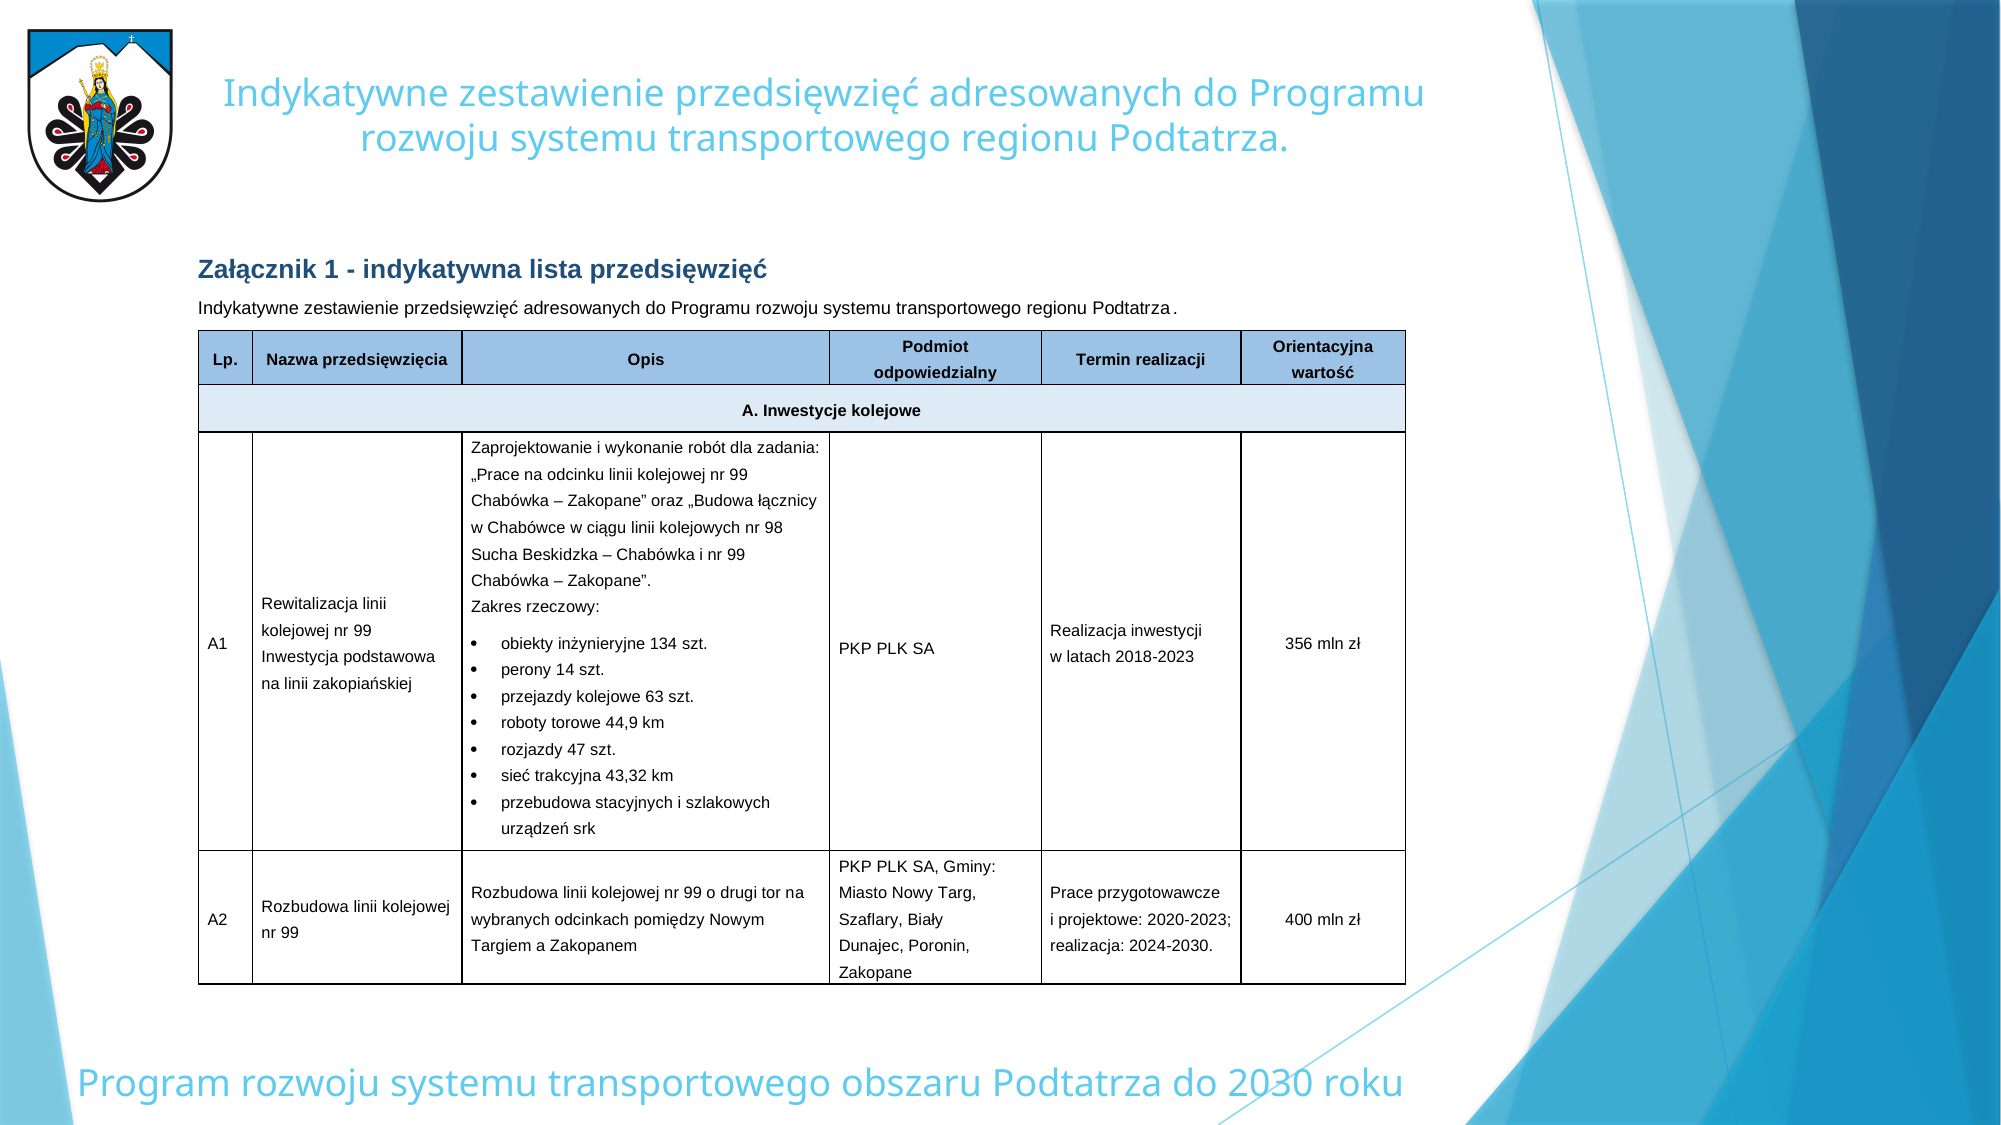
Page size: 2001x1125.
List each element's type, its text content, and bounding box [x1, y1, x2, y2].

title Program rozwoju systemu transportowego obszaru Podtatrza do 2030 roku [36, 1051, 1447, 1124]
text_box Indykatywne zestawienie przedsięwzięć adresowanych do Programu rozwoju systemu transportowego regionu Podtatrza. [180, 61, 1475, 178]
picture [24, 25, 176, 213]
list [197, 252, 1536, 992]
